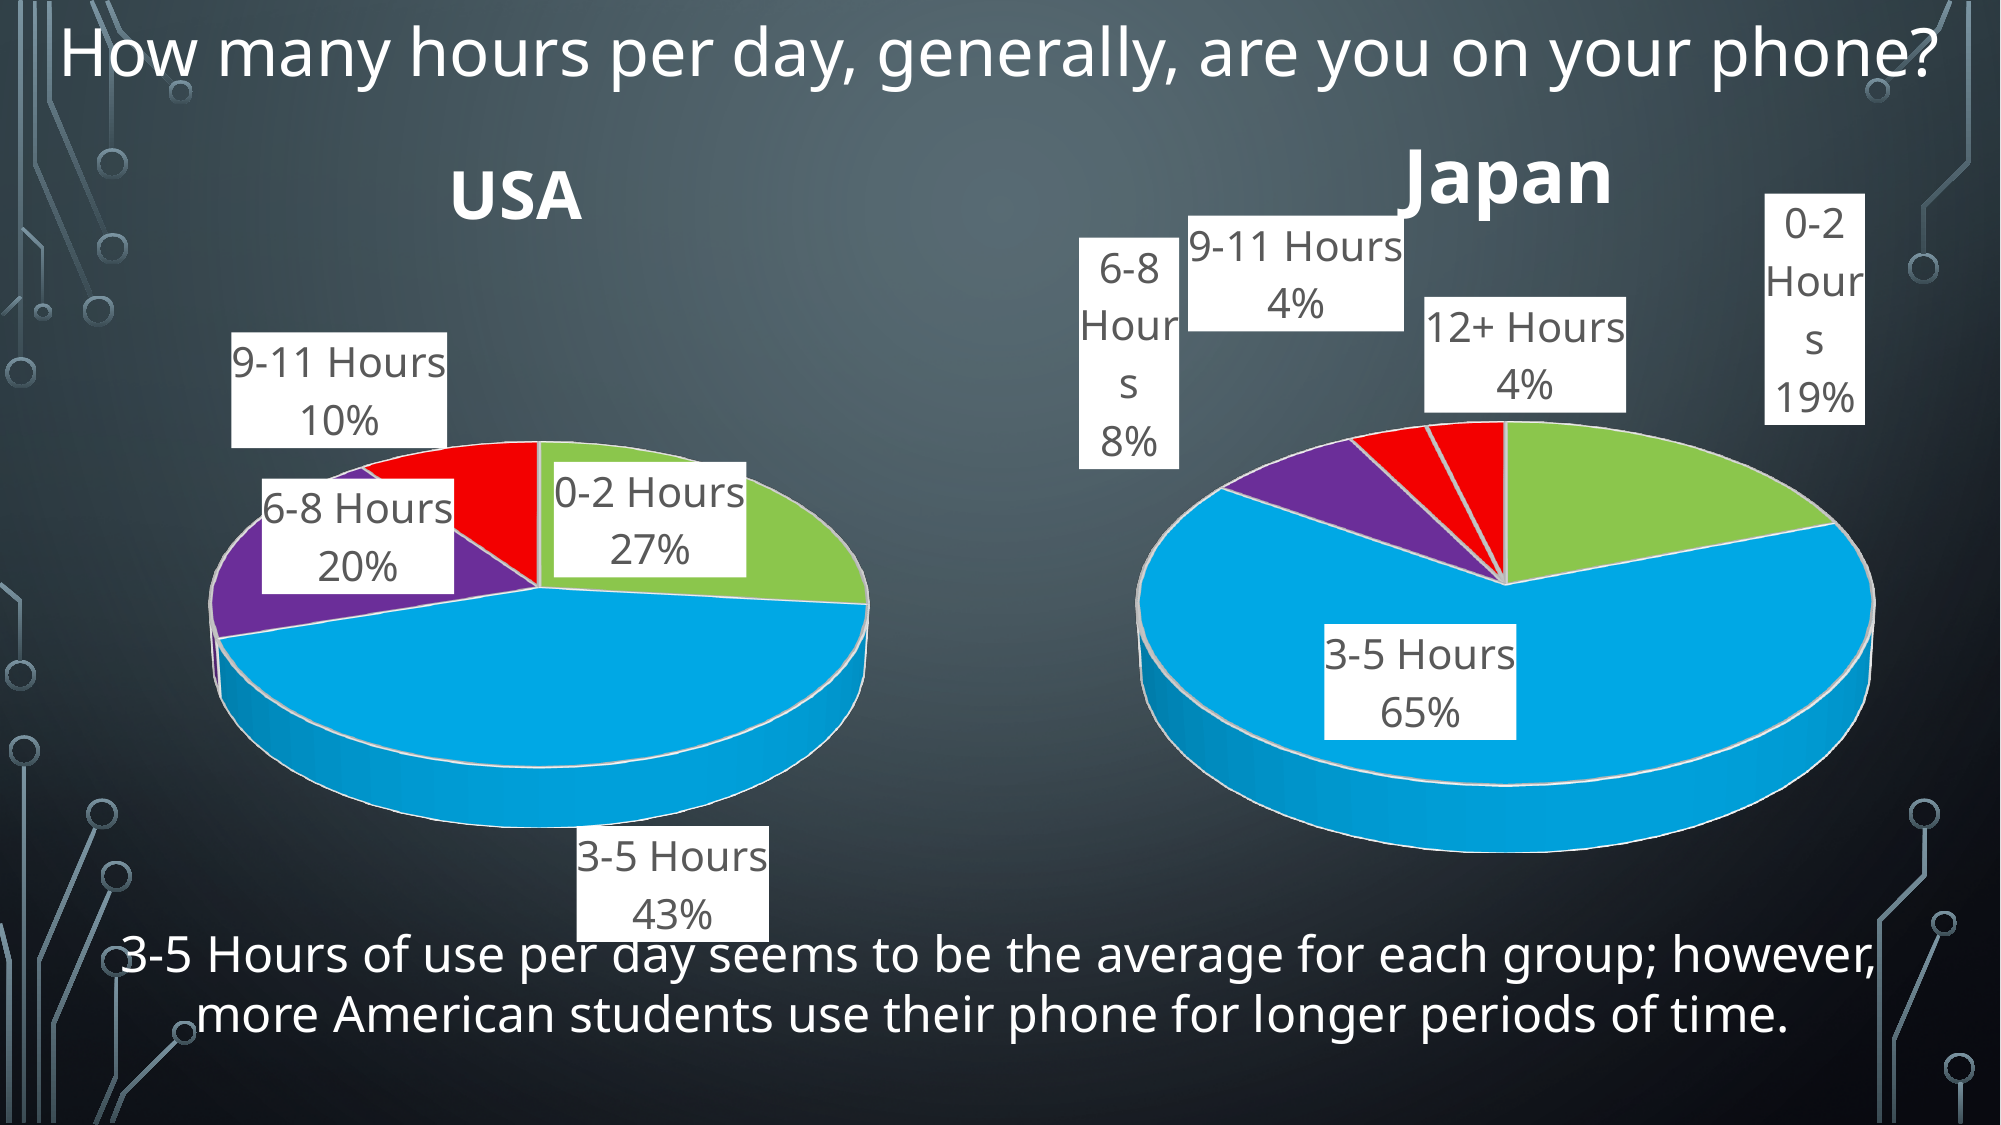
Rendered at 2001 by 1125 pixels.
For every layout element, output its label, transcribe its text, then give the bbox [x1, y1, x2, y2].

chart [0, 100, 2000, 1014]
text_box How many hours per day, generally, are you on your phone? [0, 0, 2000, 100]
text_box 3-5 Hours of use per day seems to be the average for each group; however, more American students use their phone for longer periods of time. [85, 1001, 1915, 1050]
